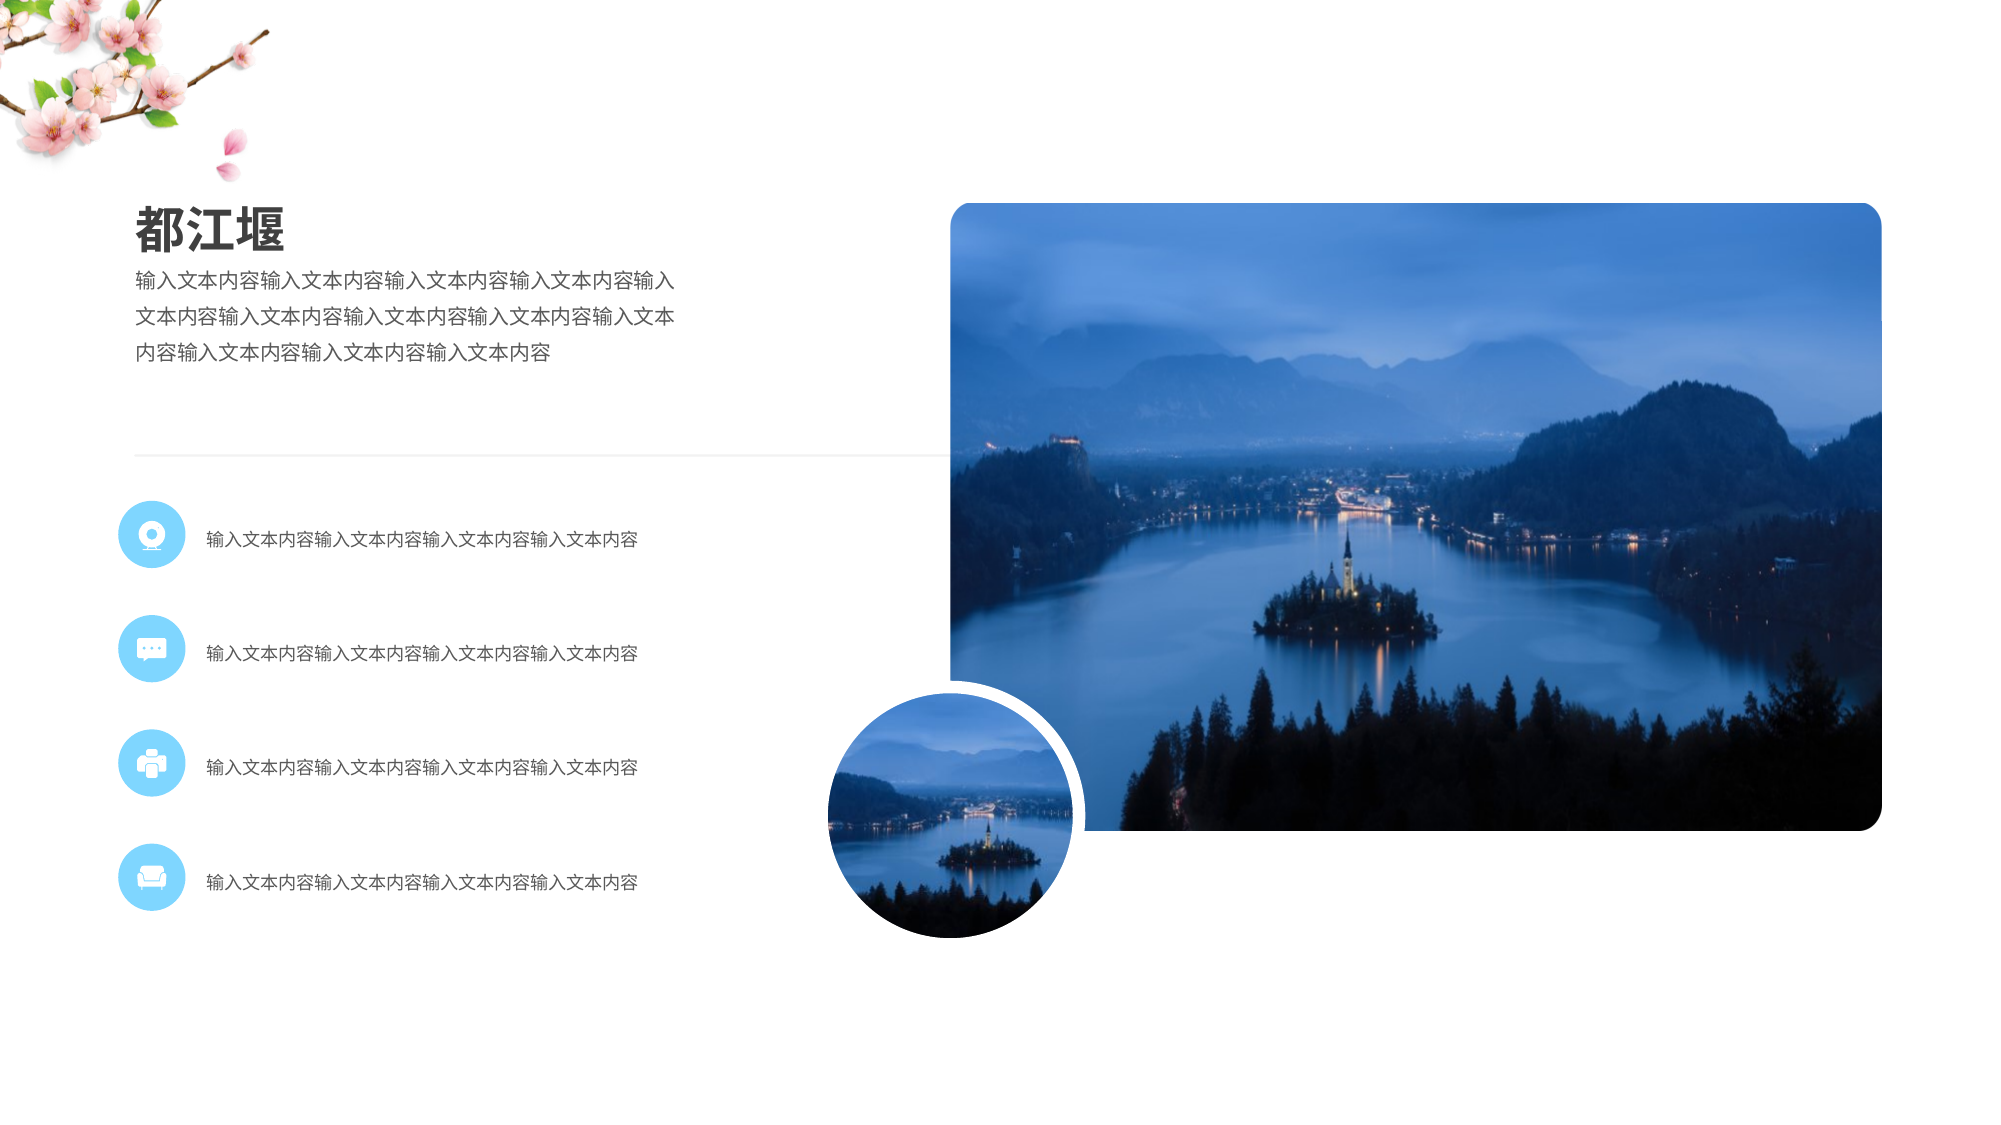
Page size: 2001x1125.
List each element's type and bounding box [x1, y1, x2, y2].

picture [0, 0, 327, 197]
text_box [118, 185, 1882, 913]
picture [821, 686, 1080, 945]
